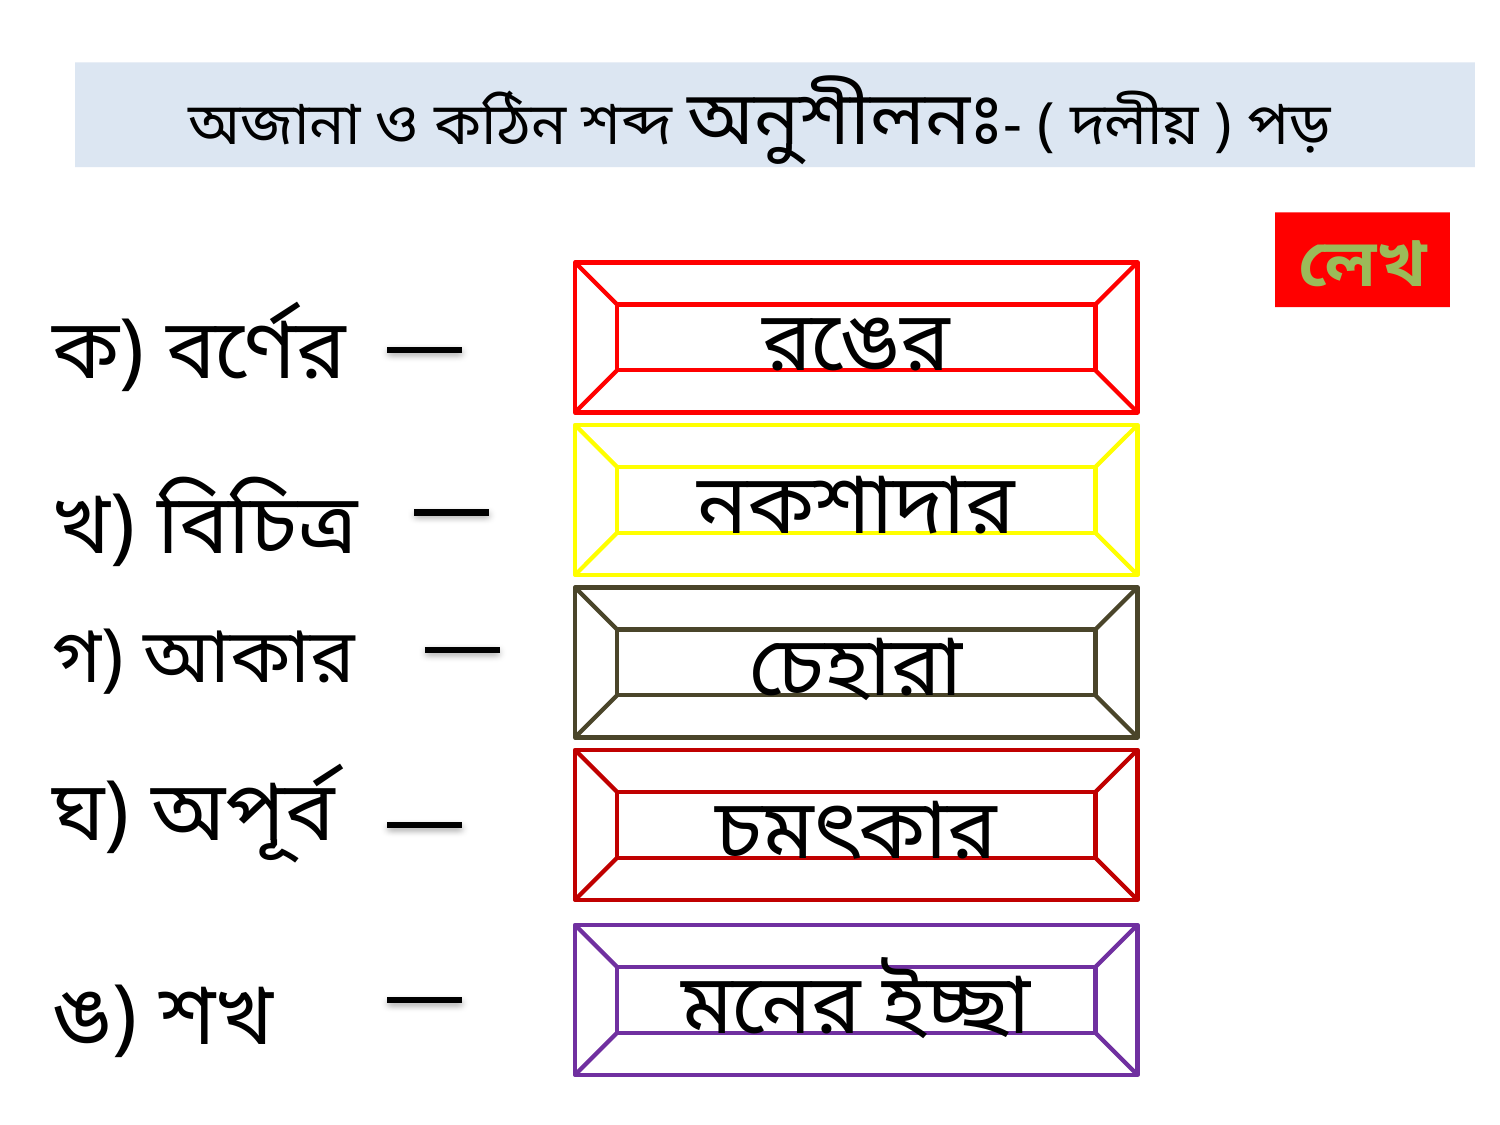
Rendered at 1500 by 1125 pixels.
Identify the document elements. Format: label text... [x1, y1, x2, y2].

text_box খ) বিচিত্র [37, 462, 463, 578]
text_box ক) বর্ণের [37, 287, 381, 403]
text_box ঙ) শখ [37, 924, 463, 1075]
text_box চেহারা [573, 585, 1140, 740]
text_box মনের ইচ্ছা [573, 923, 1140, 1077]
text_box লেখ [1275, 212, 1450, 308]
text_box অজানা ও কঠিন শব্দ অনুশীলনঃ- ( দলীয় ) পড় [75, 62, 1475, 168]
text_box চমৎকার [573, 748, 1140, 902]
text_box গ) আকার [37, 599, 463, 705]
text_box নকশাদার [573, 423, 1140, 577]
text_box ঘ) অপূর্ব [37, 750, 463, 865]
text_box রঙের [573, 260, 1140, 415]
